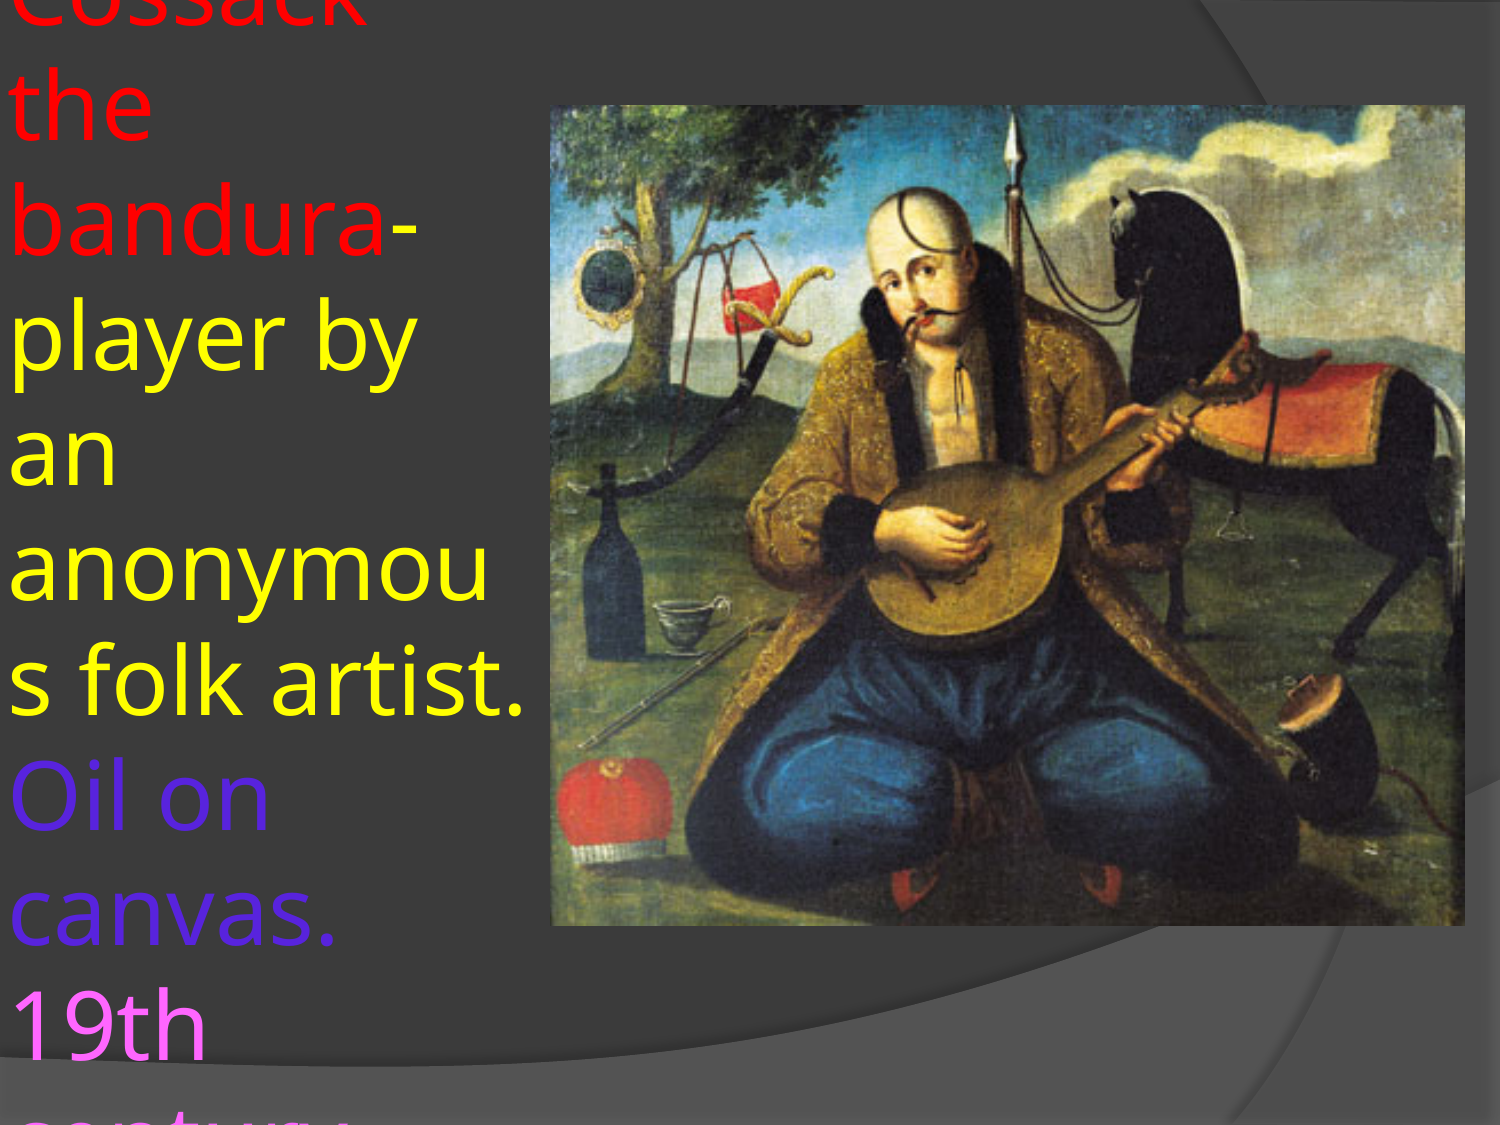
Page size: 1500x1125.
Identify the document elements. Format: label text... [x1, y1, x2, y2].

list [550, 105, 1466, 927]
title Cossack the bandura-player by an anonymous folk artist. Oil on canvas. 19th century. [0, 0, 539, 1125]
